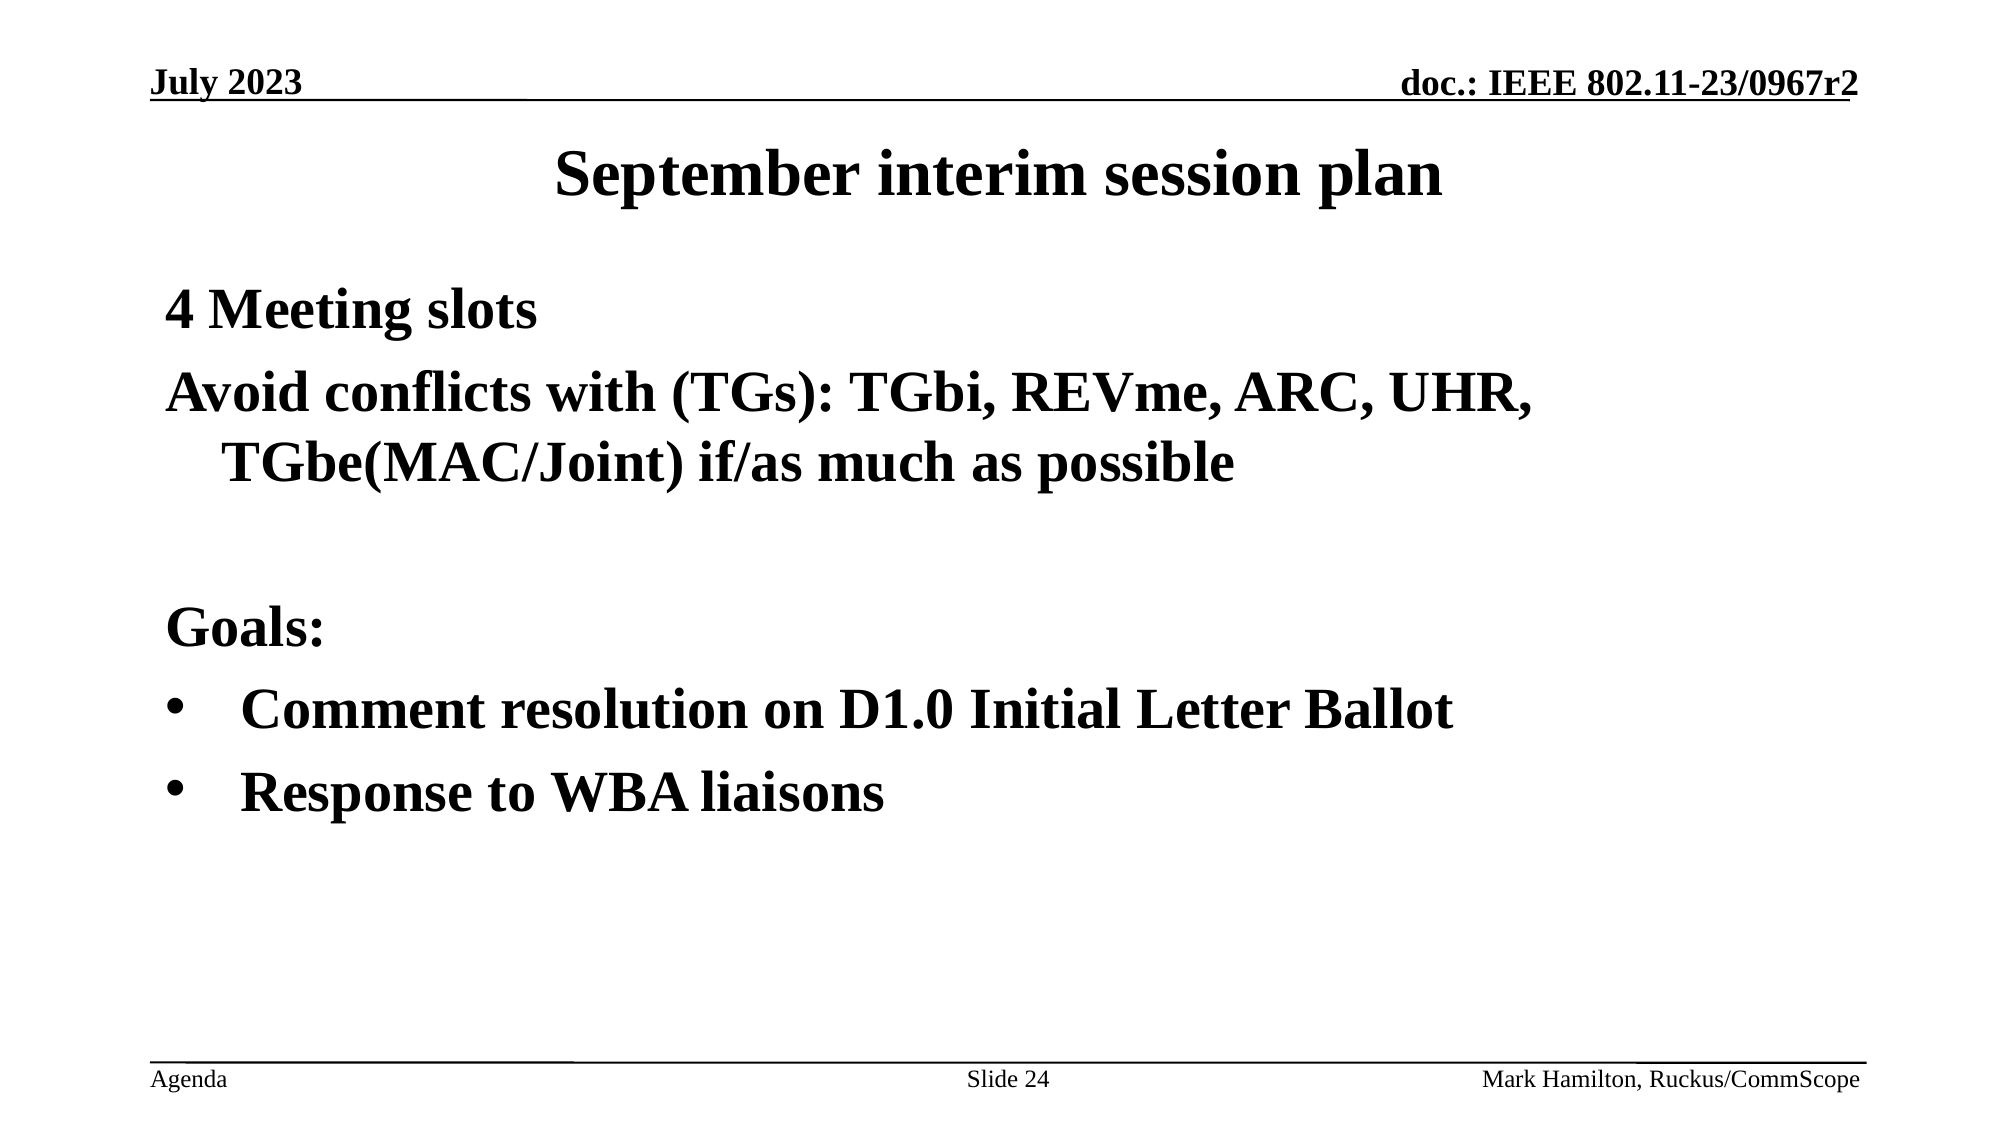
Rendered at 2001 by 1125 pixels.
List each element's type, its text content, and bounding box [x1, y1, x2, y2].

slide_number Slide 24 [950, 1061, 1067, 1123]
list 4 Meeting slots Avoid conflicts with (TGs): TGbi, REVme, ARC, UHR, TGbe(MAC/Joint) if/as much as possible Goals: Comment resolution on D1.0 Initial Letter Ballot Response to WBA liaisons [149, 262, 1850, 938]
title September interim session plan [149, 112, 1850, 226]
